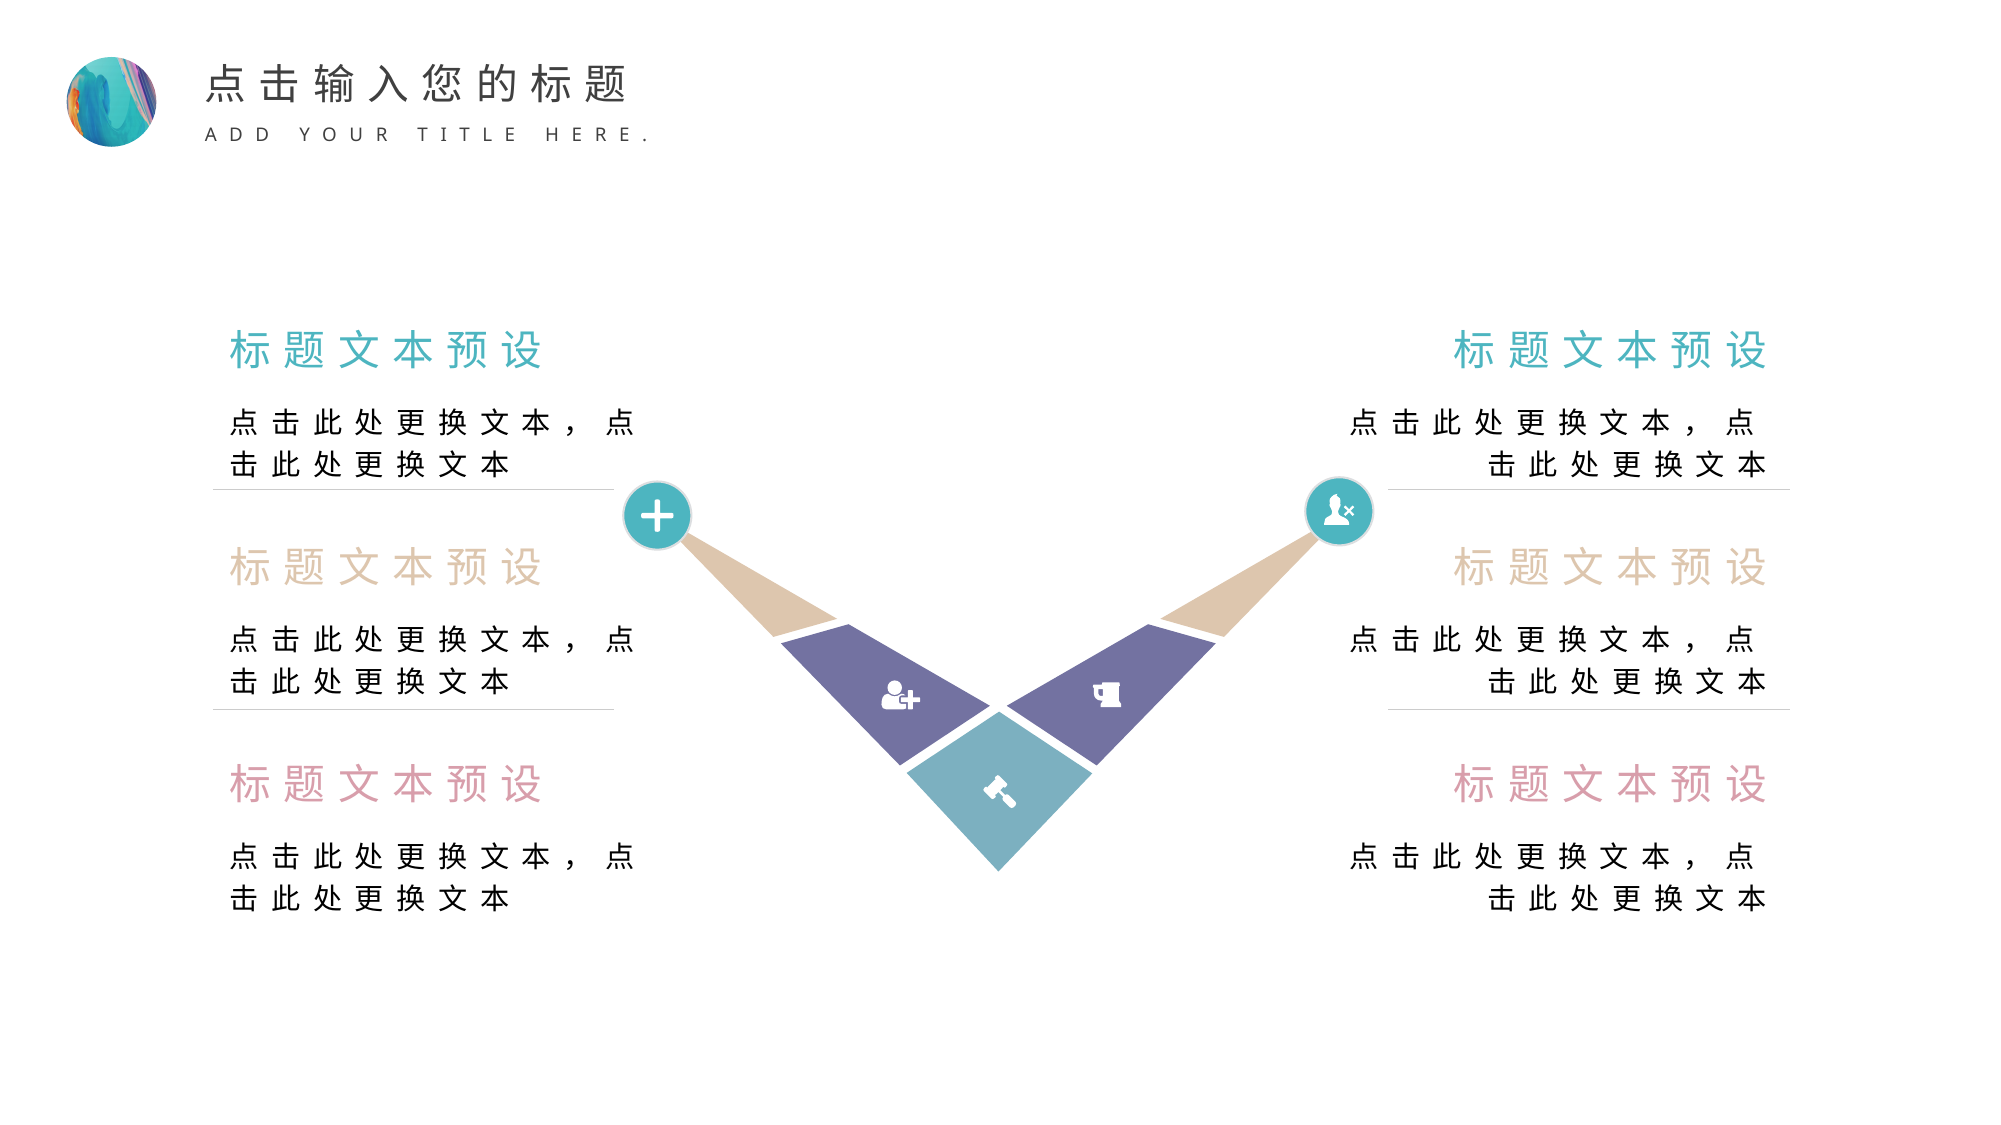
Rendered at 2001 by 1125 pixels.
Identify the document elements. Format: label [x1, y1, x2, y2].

text_box [212, 323, 1790, 915]
text_box [66, 50, 770, 154]
